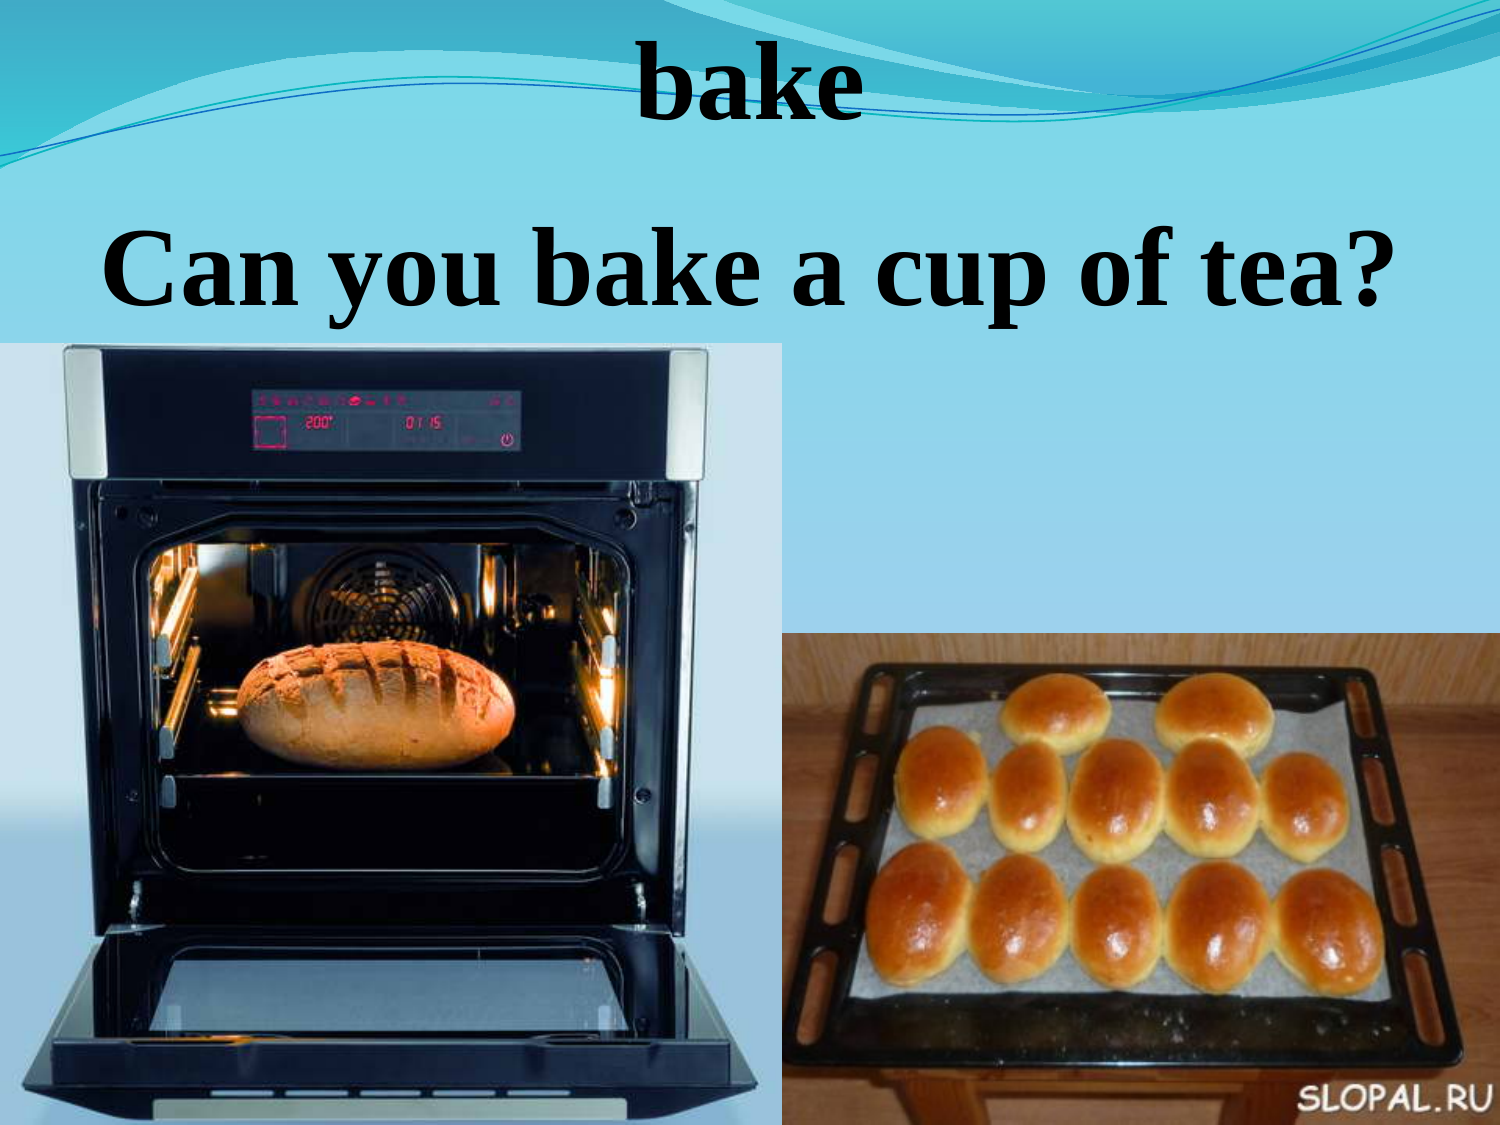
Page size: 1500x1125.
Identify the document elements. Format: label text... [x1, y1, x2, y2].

picture [0, 343, 782, 1125]
picture [786, 633, 1500, 1125]
text_box bake Can you bake a cup of tea? [0, 0, 1500, 335]
